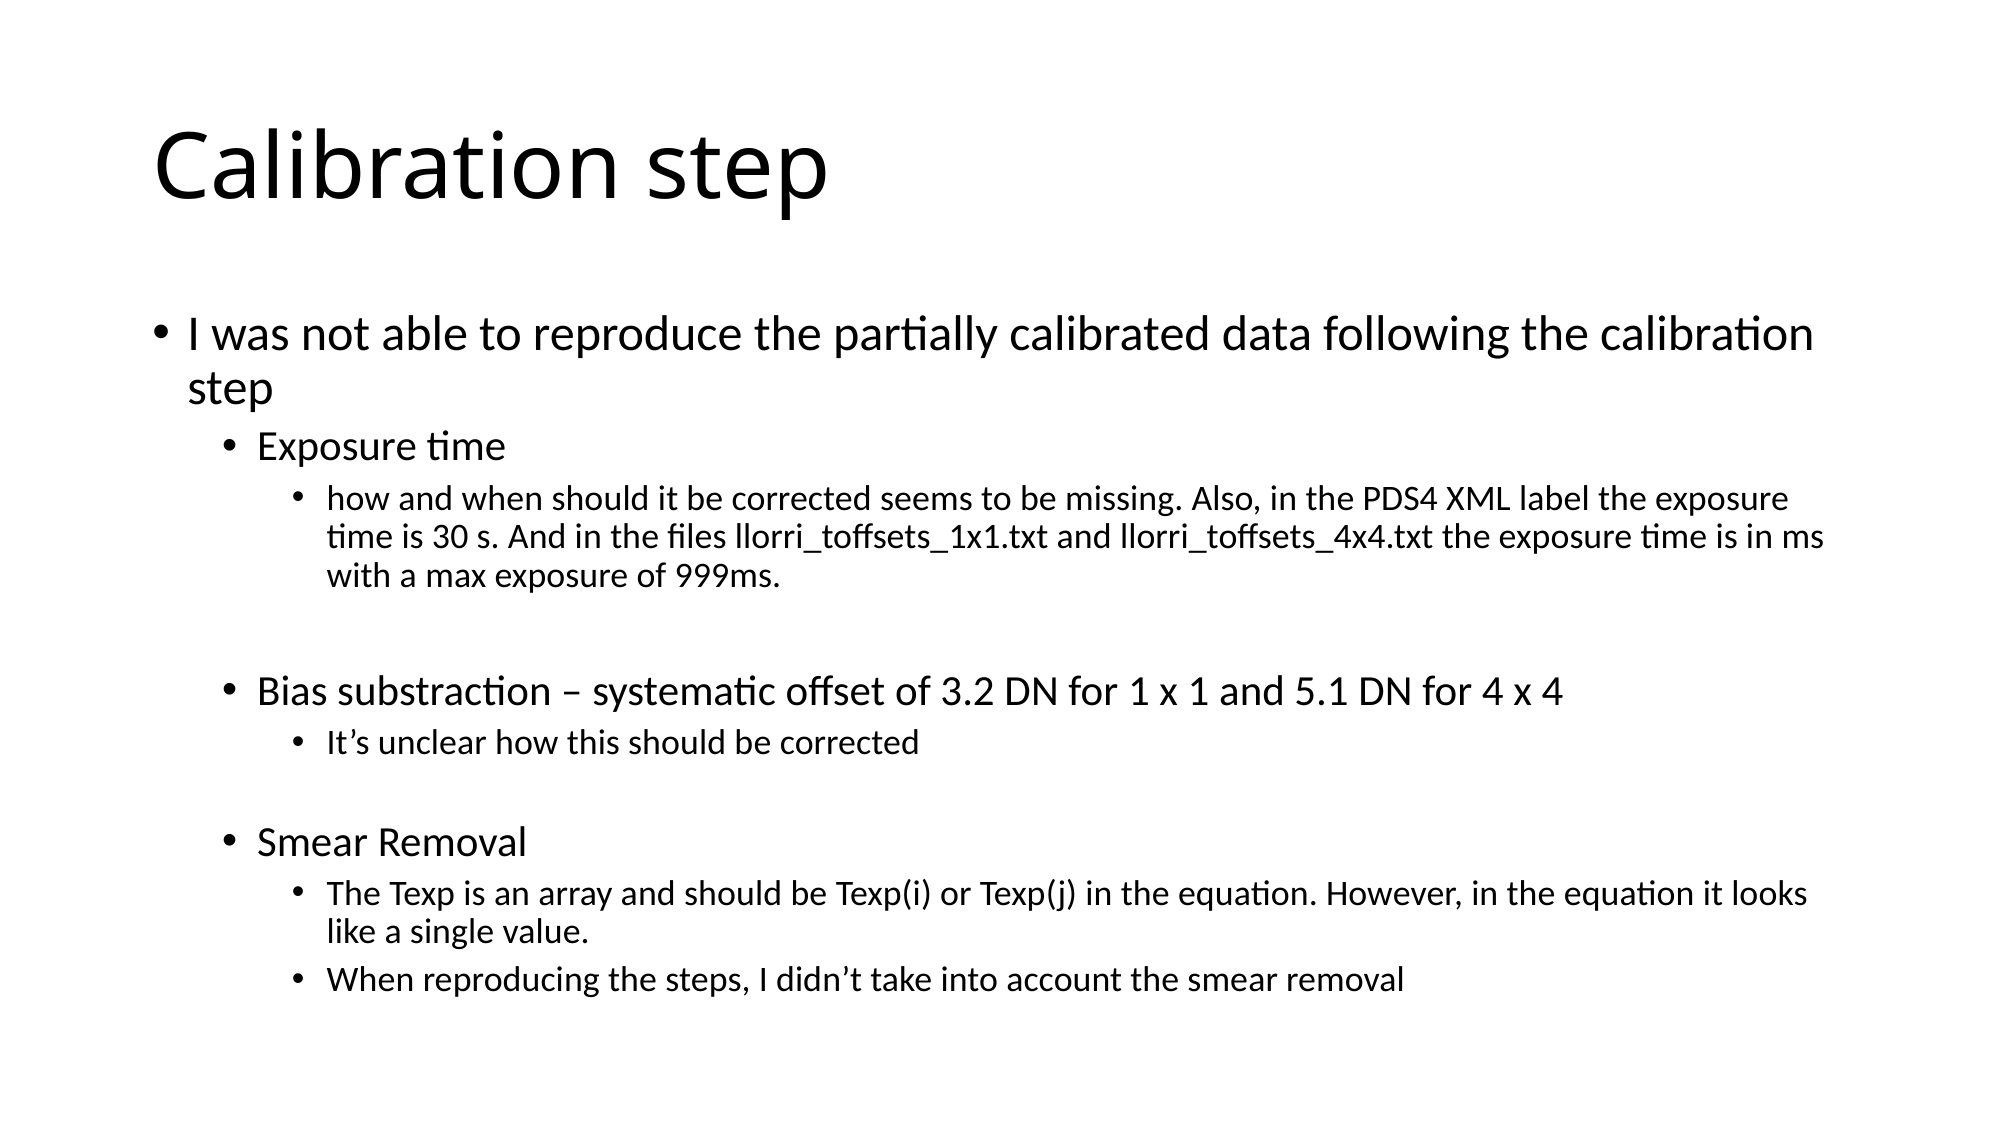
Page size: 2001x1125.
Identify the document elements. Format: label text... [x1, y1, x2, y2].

list I was not able to reproduce the partially calibrated data following the calibration step Exposure time how and when should it be corrected seems to be missing. Also, in the PDS4 XML label the exposure time is 30 s. And in the files llorri_toffsets_1x1.txt and llorri_toffsets_4x4.txt the exposure time is in ms with a max exposure of 999ms. Bias substraction – systematic offset of 3.2 DN for 1 x 1 and 5.1 DN for 4 x 4 It’s unclear how this should be corrected Smear Removal The Texp is an array and should be Texp(i) or Texp(j) in the equation. However, in the equation it looks like a single value. When reproducing the steps, I didn’t take into account the smear removal [137, 299, 1863, 1014]
title Calibration step [137, 59, 1863, 278]
